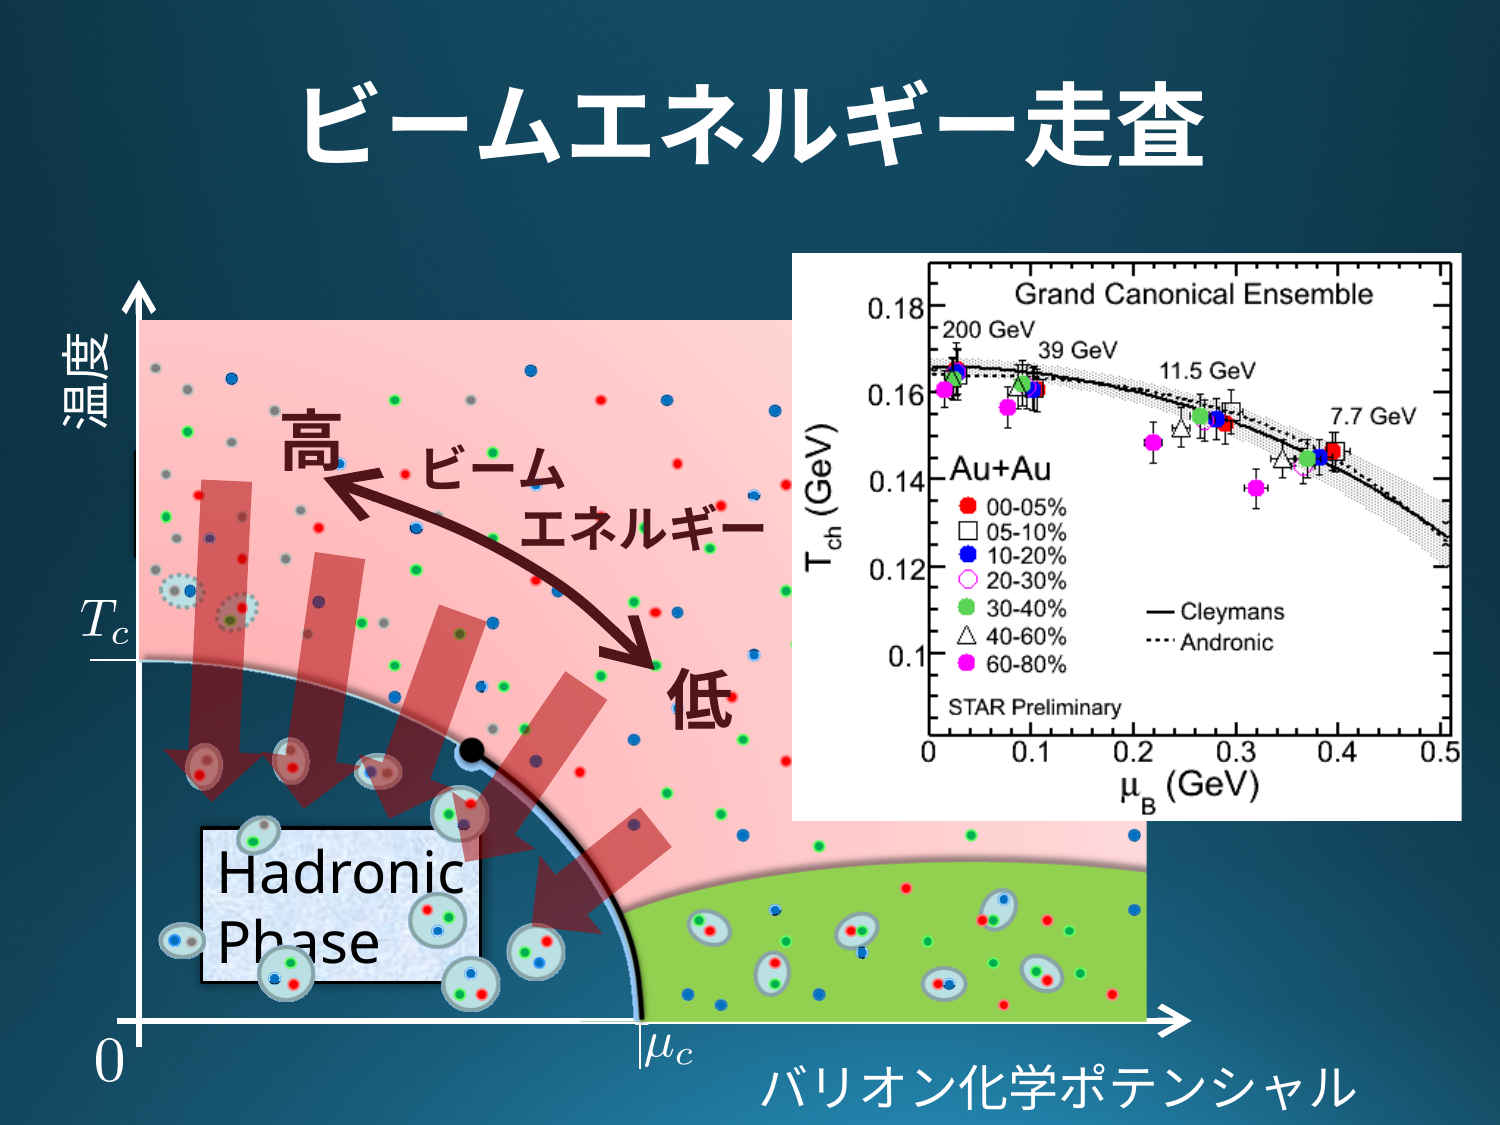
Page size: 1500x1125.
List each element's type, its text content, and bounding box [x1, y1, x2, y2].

title ビームエネルギー走査 [103, 21, 1397, 240]
picture [0, 0, 1500, 1125]
text_box バリオン化学ポテンシャル [743, 1049, 1374, 1124]
text_box 温度 [46, 316, 122, 447]
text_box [168, 480, 674, 928]
